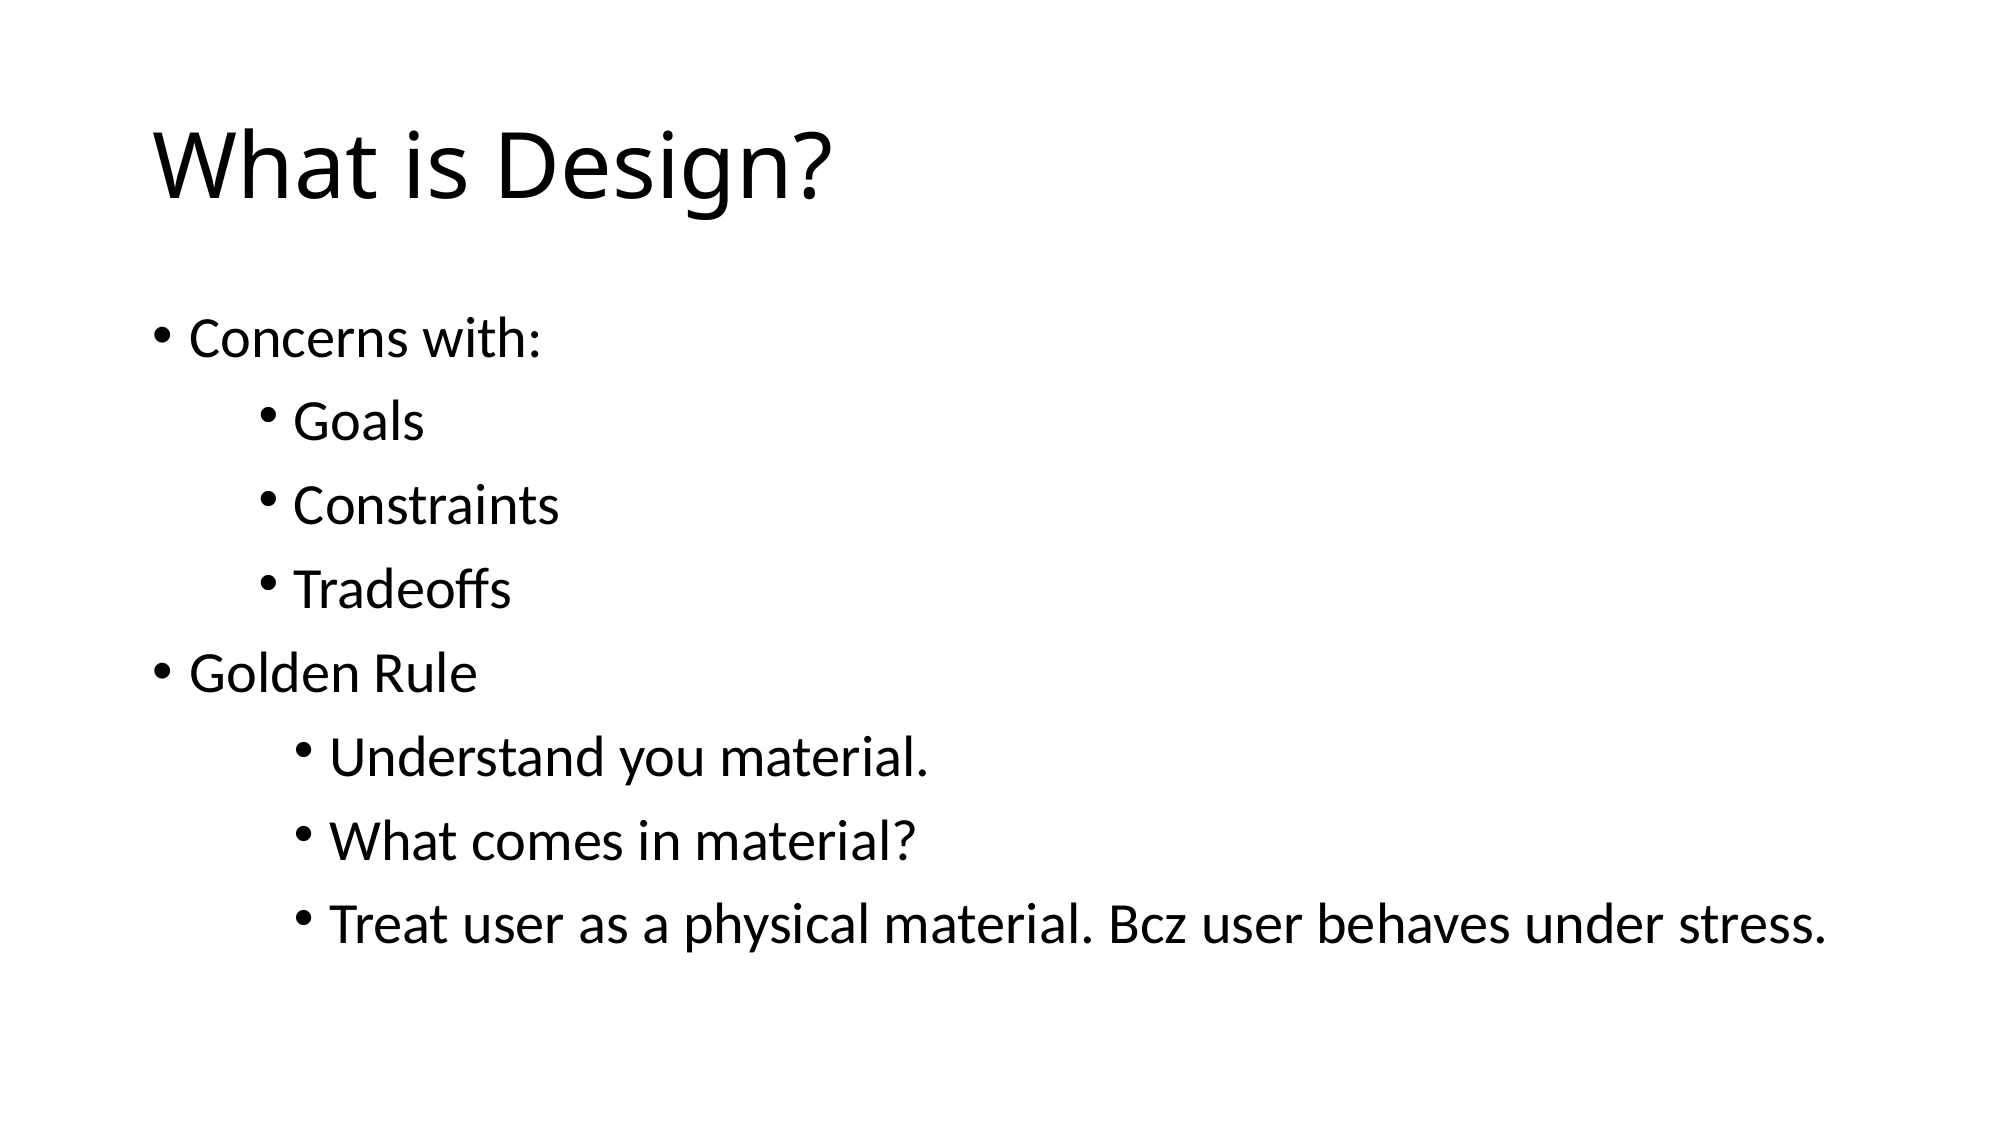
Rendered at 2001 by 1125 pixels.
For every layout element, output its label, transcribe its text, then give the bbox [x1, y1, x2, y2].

text_box Concerns with: Goals Constraints Tradeoffs Golden Rule Understand you material. What comes in material? Treat user as a physical material. Bcz user behaves under stress. [137, 299, 1863, 1013]
text_box What is Design? [137, 59, 1863, 278]
